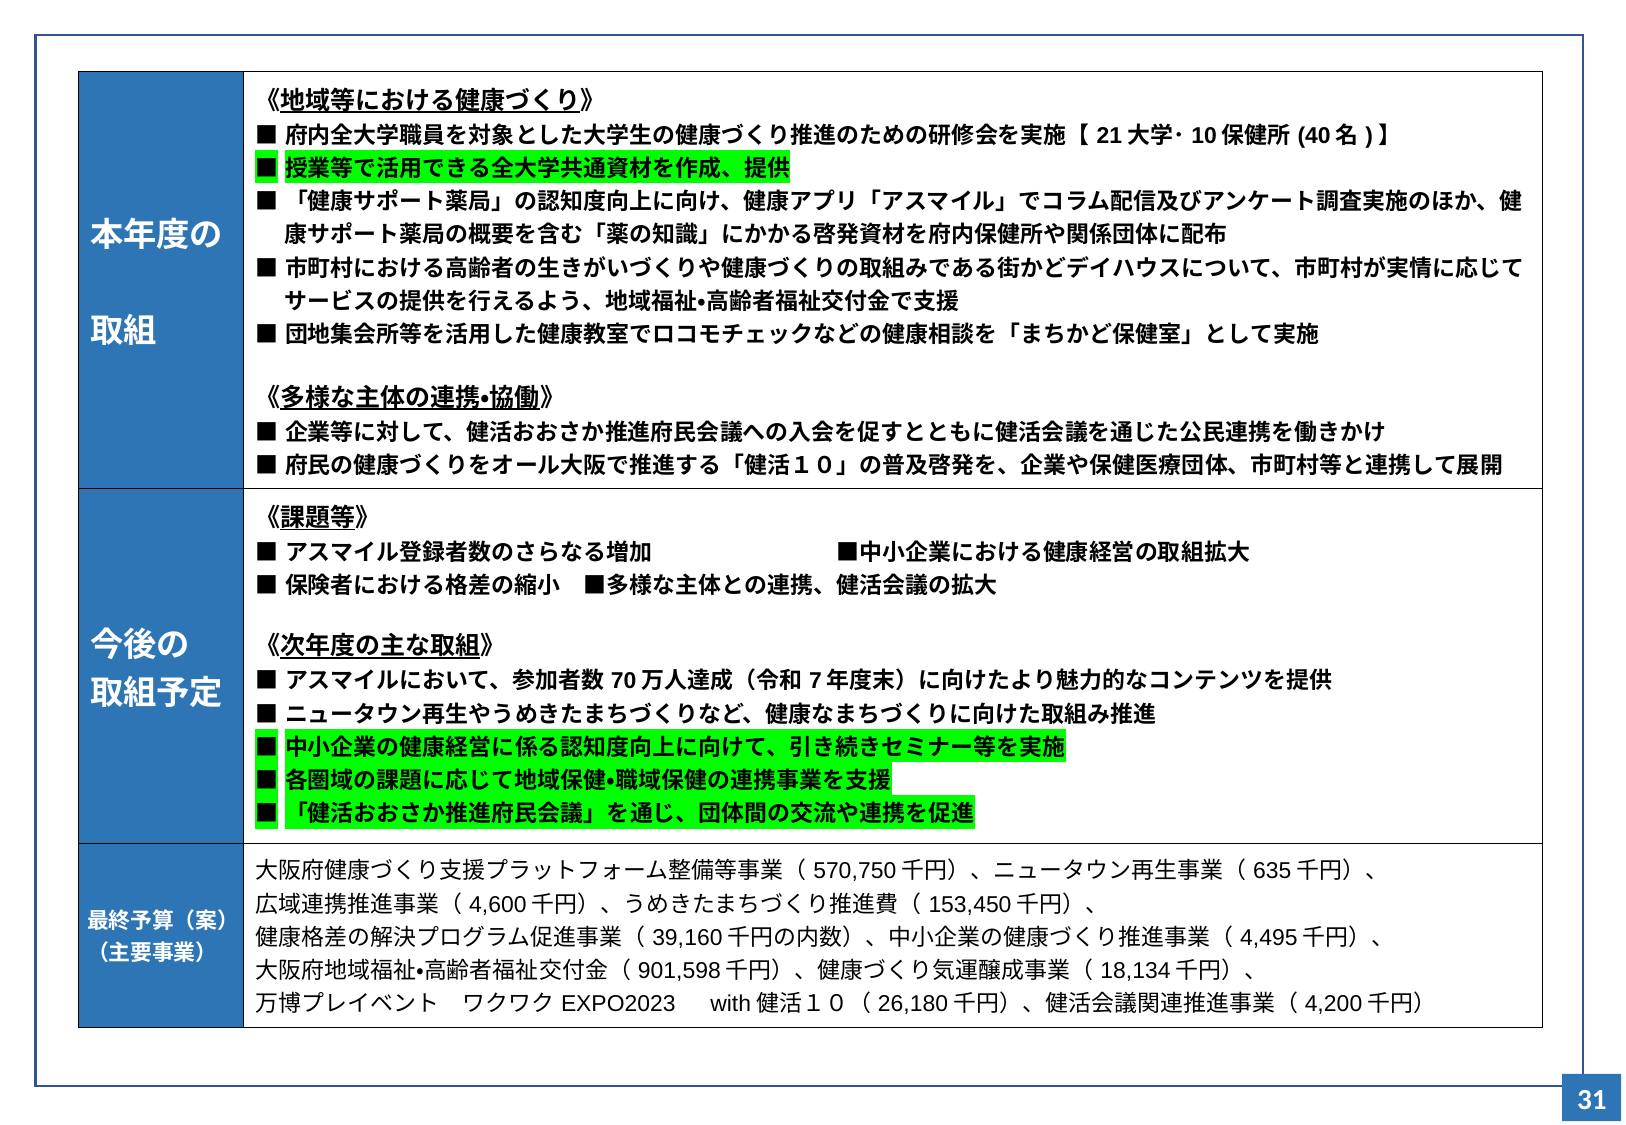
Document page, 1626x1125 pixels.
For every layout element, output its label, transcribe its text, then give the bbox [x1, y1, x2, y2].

table_cell 《課題等》 ■アスマイル登録者数のさらなる増加 ■中小企業における健康経営の取組拡大 ■保険者における格差の縮小 ■多様な主体との連携、健活会議の拡大 《次年度の主な取組》 ■アスマイルにおいて、参加者数70万人達成（令和7年度末）に向けたより魅力的なコンテンツを提供 ■ニュータウン再生やうめきたまちづくりなど、健康なまちづくりに向けた取組み推進 ■中小企業の健康経営に係る認知度向上に向けて、引き続きセミナー等を実施 ■各圏域の課題に応じて地域保健・職域保健の連携事業を支援 ■「健活おおさか推進府民会議」を通じ、団体間の交流や連携を促進 [244, 489, 1542, 843]
text_box [34, 34, 1584, 1087]
table_cell 今後の 取組予定 [79, 489, 243, 843]
slide_number 31 [1562, 1073, 1622, 1122]
table_cell 最終予算（案） （主要事業） [79, 844, 243, 1027]
table_header 《地域等における健康づくり》 ■府内全大学職員を対象とした大学生の健康づくり推進のための研修会を実施【21大学･10保健所(40名)】 ■授業等で活用できる全大学共通資材を作成、提供 ■「健康サポート薬局」の認知度向上に向け、健康アプリ「アスマイル」でコラム配信及びアンケート調査実施のほか、健康サポート薬局の概要を含む「薬の知識」にかかる啓発資材を府内保健所や関係団体に配布 ■市町村における高齢者の生きがいづくりや健康づくりの取組みである街かどデイハウスについて、市町村が実情に応じてサービスの提供を行えるよう、地域福祉・高齢者福祉交付金で支援 ■団地集会所等を活用した健康教室でロコモチェックなどの健康相談を「まちかど保健室」として実施 《多様な主体の連携・協働》 ■企業等に対して、健活おおさか推進府民会議への入会を促すとともに健活会議を通じた公民連携を働きかけ ■府民の健康づくりをオール大阪で推進する「健活１０」の普及啓発を、企業や保健医療団体、市町村等と連携して展開 [244, 72, 1542, 488]
table_header 本年度の 取組 [79, 72, 243, 488]
table_cell 大阪府健康づくり支援プラットフォーム整備等事業（570,750千円）、ニュータウン再生事業（635千円）、 広域連携推進事業（4,600千円）、うめきたまちづくり推進費（153,450千円）、 健康格差の解決プログラム促進事業（39,160千円の内数）、中小企業の健康づくり推進事業（4,495千円）、 大阪府地域福祉・高齢者福祉交付金（901,598千円）、健康づくり気運醸成事業（18,134千円）、 万博プレイベント ワクワクEXPO2023 with健活１０（26,180千円）、健活会議関連推進事業（4,200千円） [244, 844, 1542, 1027]
